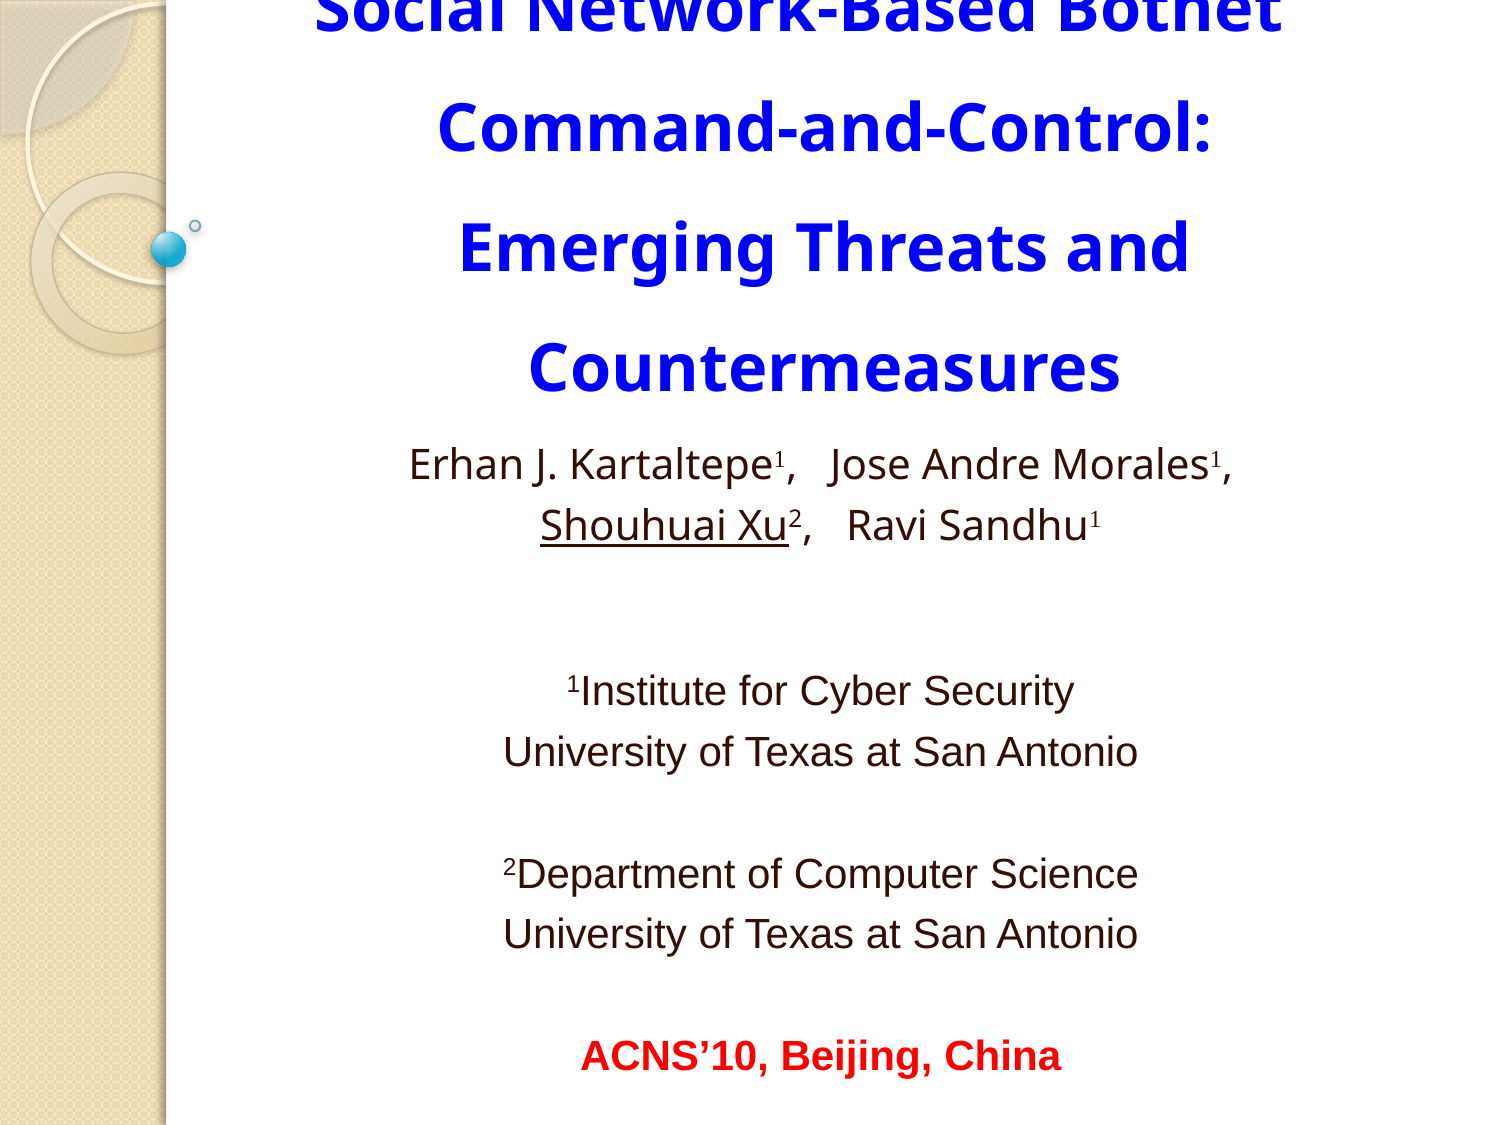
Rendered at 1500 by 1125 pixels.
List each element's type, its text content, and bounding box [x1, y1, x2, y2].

title Social Network-Based Botnet Command-and-Control: Emerging Threats and Countermeasures [137, 24, 1500, 413]
subtitle Erhan J. Kartaltepe1, Jose Andre Morales1, Shouhuai Xu2, Ravi Sandhu1 1Institute for Cyber Security University of Texas at San Antonio 2Department of Computer Science University of Texas at San Antonio ACNS’10, Beijing, China [174, 437, 1463, 1088]
